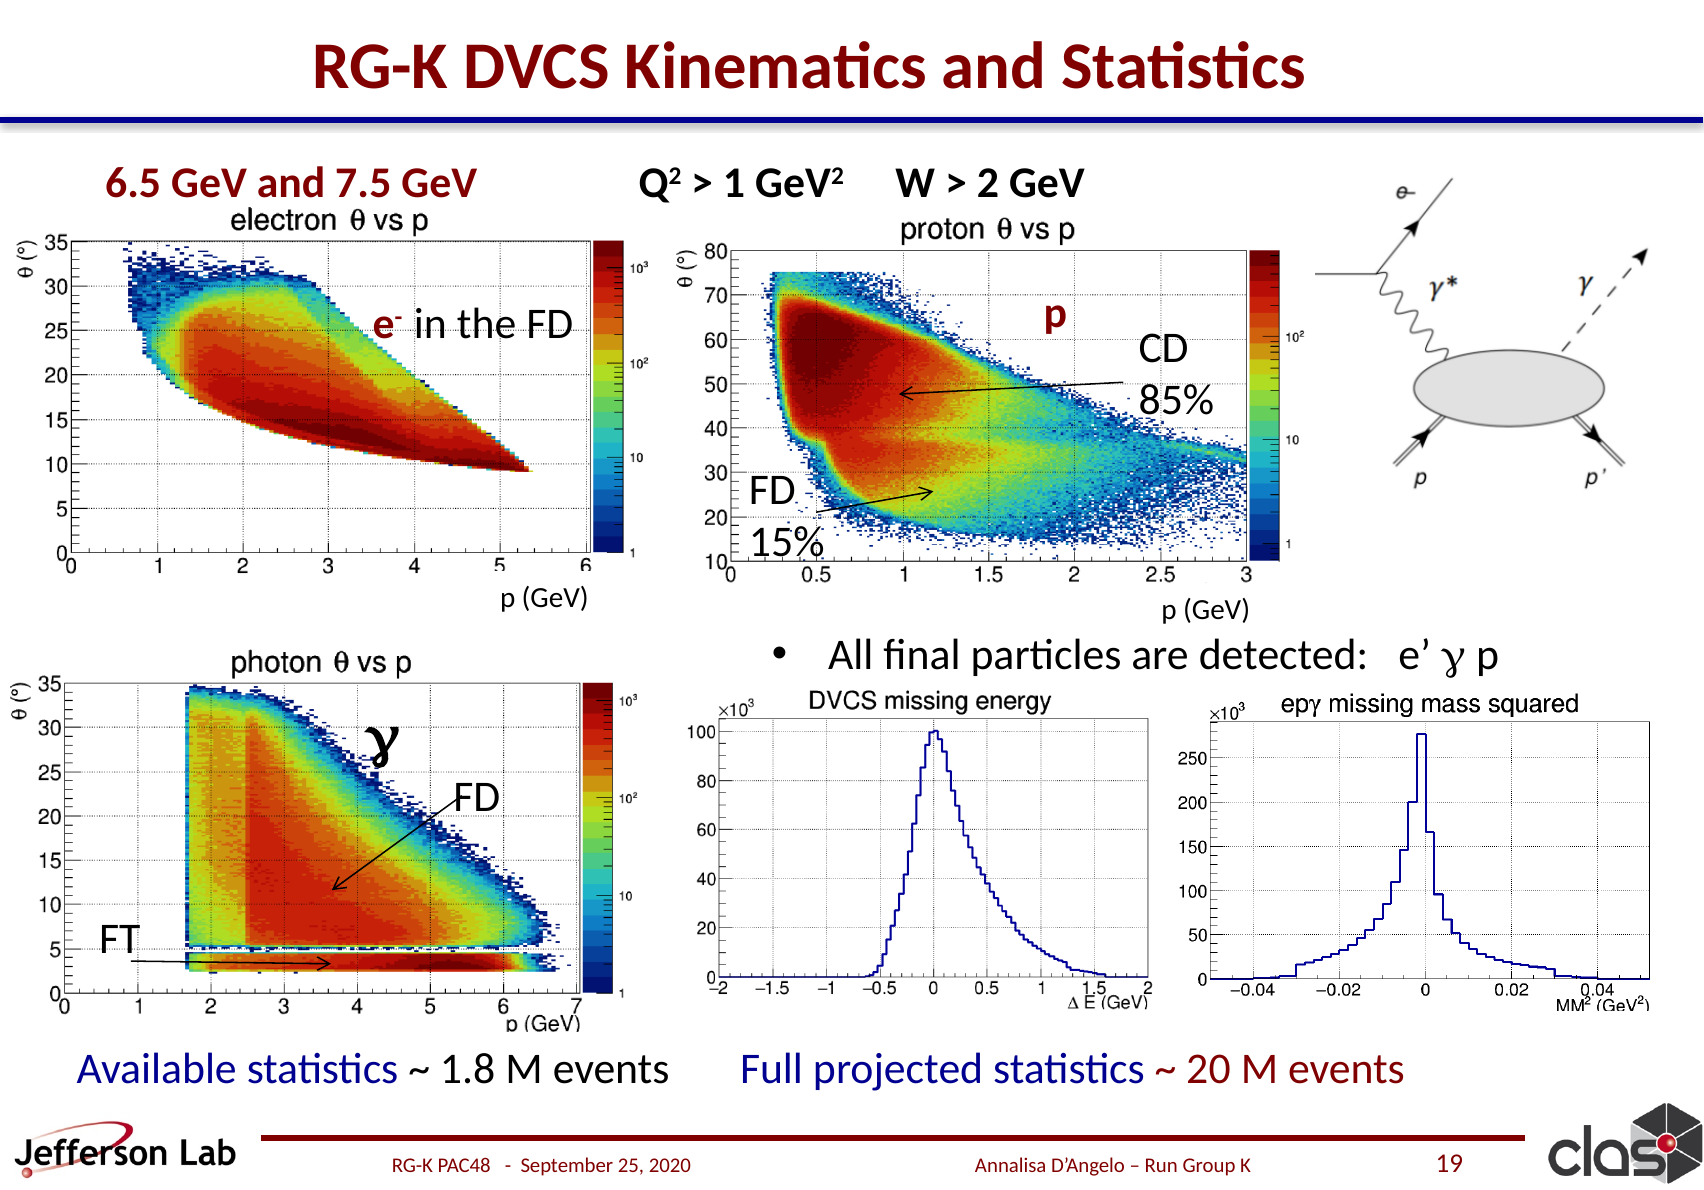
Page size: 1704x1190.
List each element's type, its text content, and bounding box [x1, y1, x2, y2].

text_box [815, 491, 934, 513]
picture [674, 677, 1704, 1021]
slide_number 19 [1394, 1138, 1478, 1188]
text_box RG-K DVCS Kinematics and Statistics [272, 13, 1362, 111]
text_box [898, 381, 1124, 395]
footer RG-K PAC48 - September 25, 2020 Annalisa D’Angelo – Run Group K [272, 1138, 1372, 1190]
text_box 6.5 GeV and 7.5 GeV [90, 146, 493, 203]
text_box Q2 > 1 GeV2 W > 2 GeV [623, 146, 1100, 214]
text_box All final particles are detected: e’ g p [757, 618, 1667, 687]
picture [1548, 1101, 1704, 1185]
text_box Available statistics ~ 1.8 M events Full projected statistics ~ 20 M events [60, 1031, 1584, 1101]
picture [12, 204, 659, 570]
picture [0, 1112, 246, 1190]
picture [674, 157, 1679, 607]
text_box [0, 570, 663, 1046]
